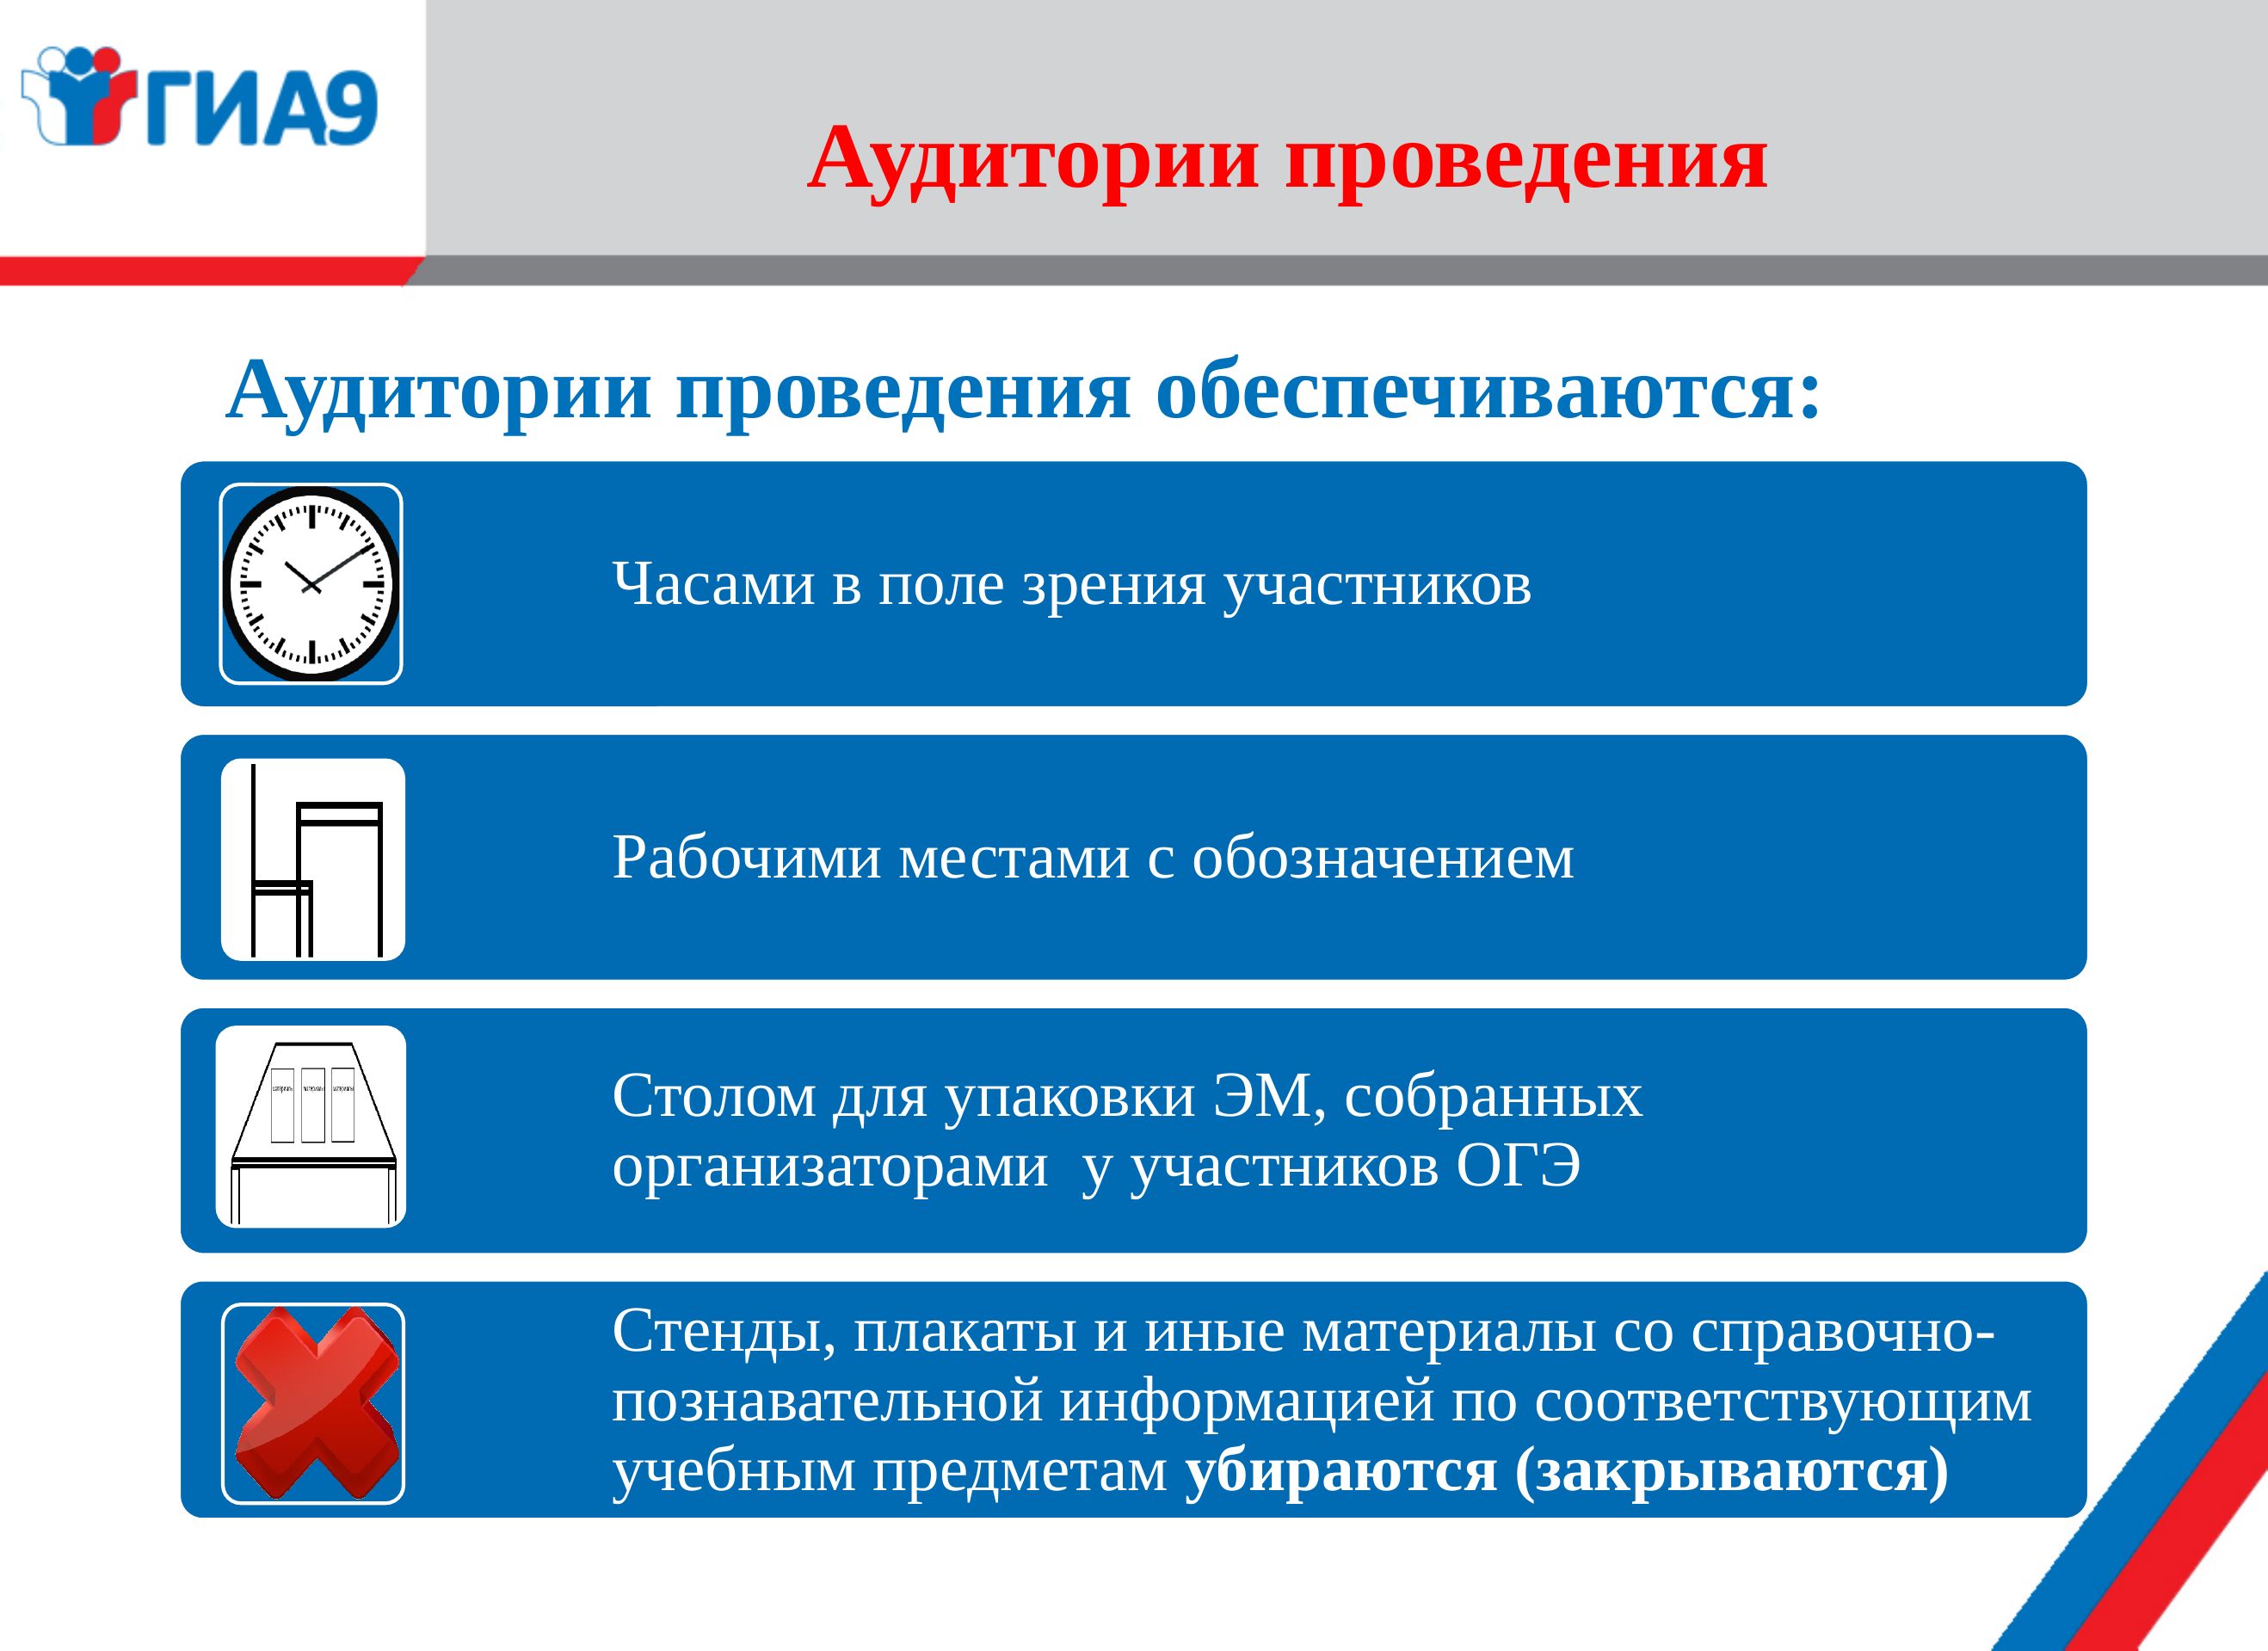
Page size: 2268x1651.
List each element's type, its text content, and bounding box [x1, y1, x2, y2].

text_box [178, 459, 2090, 1520]
title Аудитории проведения [422, 42, 2155, 256]
picture [0, 0, 2268, 1651]
list Аудитории проведения обеспечиваются: [113, 317, 2155, 1475]
